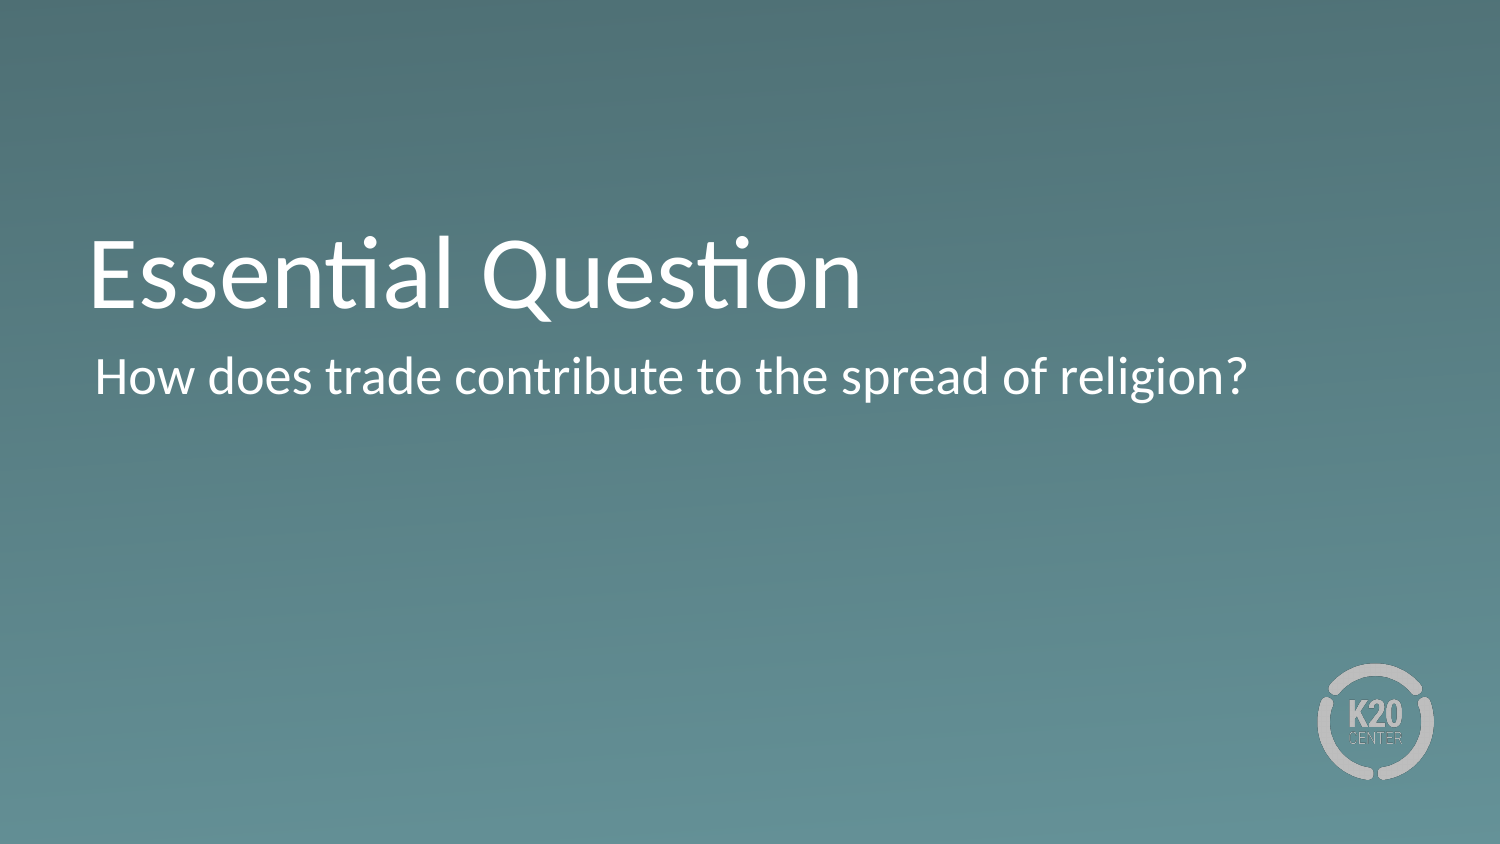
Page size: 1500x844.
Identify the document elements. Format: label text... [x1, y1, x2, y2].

title Essential Question [86, 161, 943, 330]
picture [1300, 646, 1451, 797]
list How does trade contribute to the spread of religion? [86, 332, 1362, 519]
